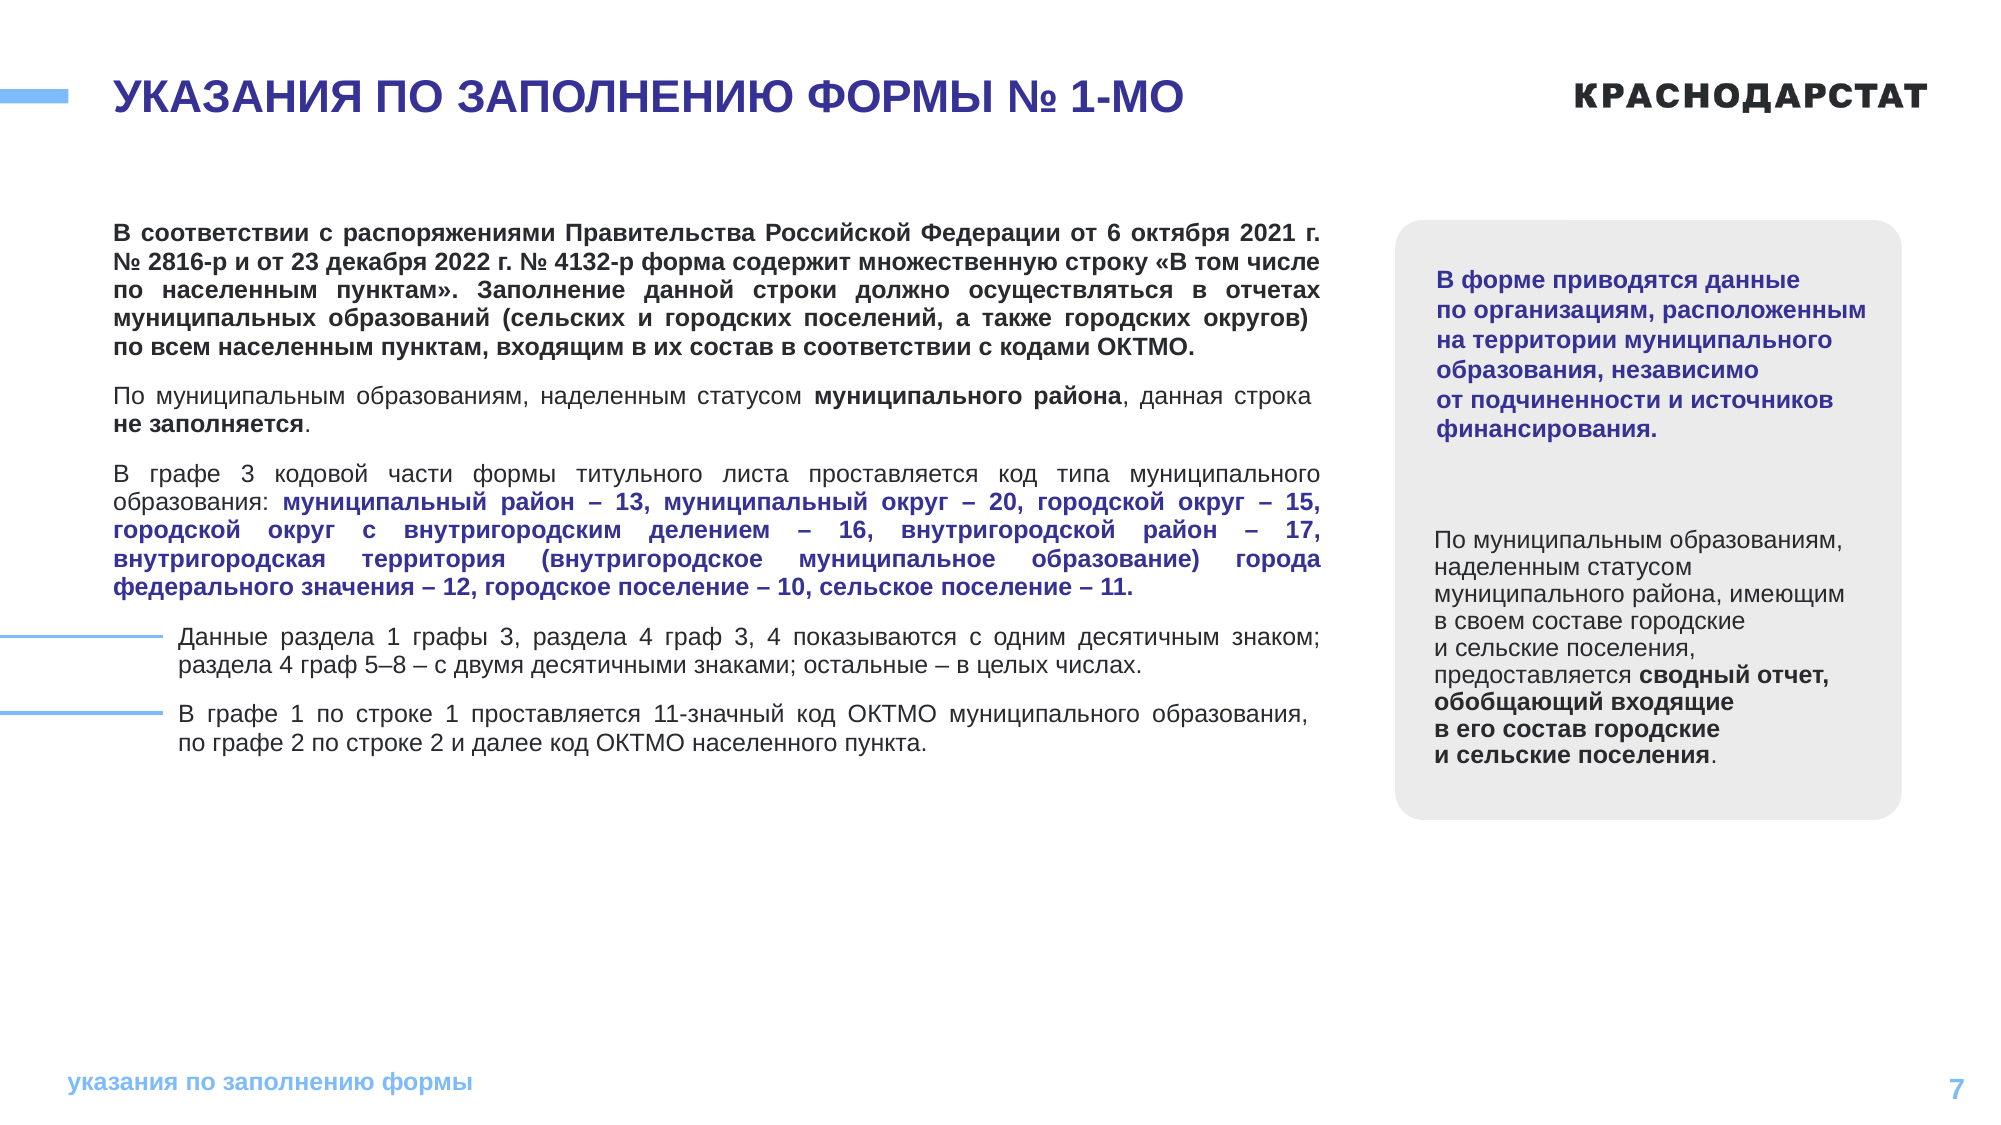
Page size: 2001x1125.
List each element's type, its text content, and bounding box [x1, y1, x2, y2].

text_box [1394, 218, 1903, 821]
picture [1550, 57, 1951, 132]
title УКАЗАНИЯ ПО ЗАПОЛНЕНИЮ ФОРМЫ № 1-МО [98, 65, 1660, 150]
footer указания по заполнению формы [52, 1057, 1729, 1118]
text_box В форме приводятся данные по организациям, расположенным на территории муниципального образования, независимо от подчиненности и источников финансирования. [1434, 261, 1879, 443]
list В соответствии с распоряжениями Правительства Российской Федерации от 6 октября 2021 г. № 2816-р и от 23 декабря 2022 г. № 4132-р форма содержит множественную строку «В том числе по населенным пунктам». Заполнение данной строки должно осуществляться в отчетах муниципальных образований (сельских и городских поселений, а также городских округов) по всем населенным пунктам, входящим в их состав в соответствии с кодами ОКТМО. По муниципальным образованиям, наделенным статусом муниципального района, данная строка не заполняется. В графе 3 кодовой части формы титульного листа проставляется код типа муниципального образования: муниципальный район – 13, муниципальный округ – 20, городской округ – 15, городской округ с внутригородским делением – 16, внутригородской район – 17, внутригородская территория (внутригородское муниципальное образование) города федерального значения – 12, городское поселение – 10, сельское поселение – 11. Данные раздела 1 графы 3, раздела 4 граф 3, 4 показываются с одним десятичным знаком; раздела 4 граф 5–8 – с двумя десятичными знаками; остальные – в целых числах. В графе 1 по строке 1 проставляется 11-значный код ОКТМО муниципального образования, по графе 2 по строке 2 и далее код ОКТМО населенного пункта. [98, 211, 1338, 1030]
text_box По муниципальным образованиям, наделенным статусом муниципального района, имеющим в своем составе городские и сельские поселения, предоставляется сводный отчет, обобщающий входящие в его состав городские и сельские поселения. [1434, 519, 1879, 812]
